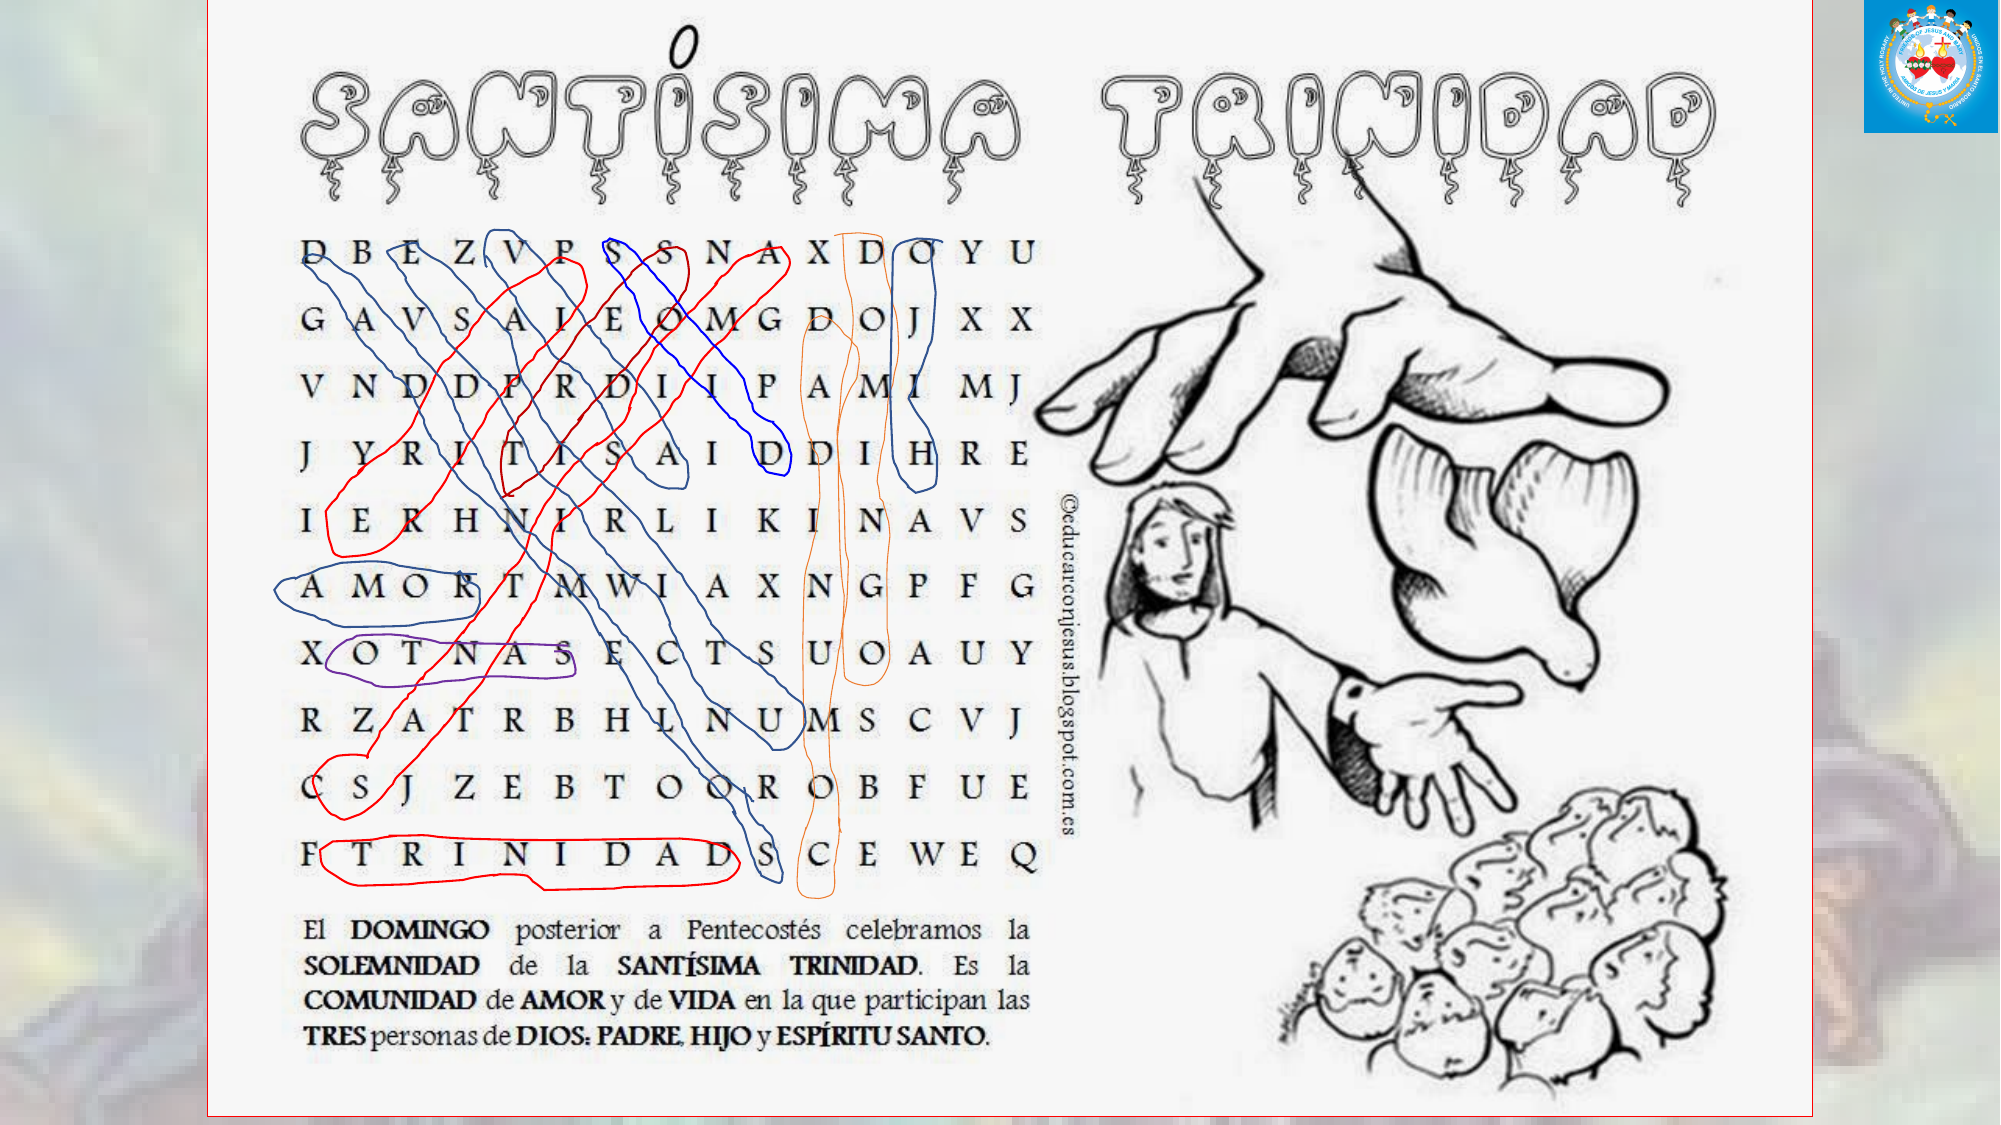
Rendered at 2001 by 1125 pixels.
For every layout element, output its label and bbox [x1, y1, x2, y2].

picture [1879, 6, 1983, 122]
picture [207, 0, 1813, 1117]
